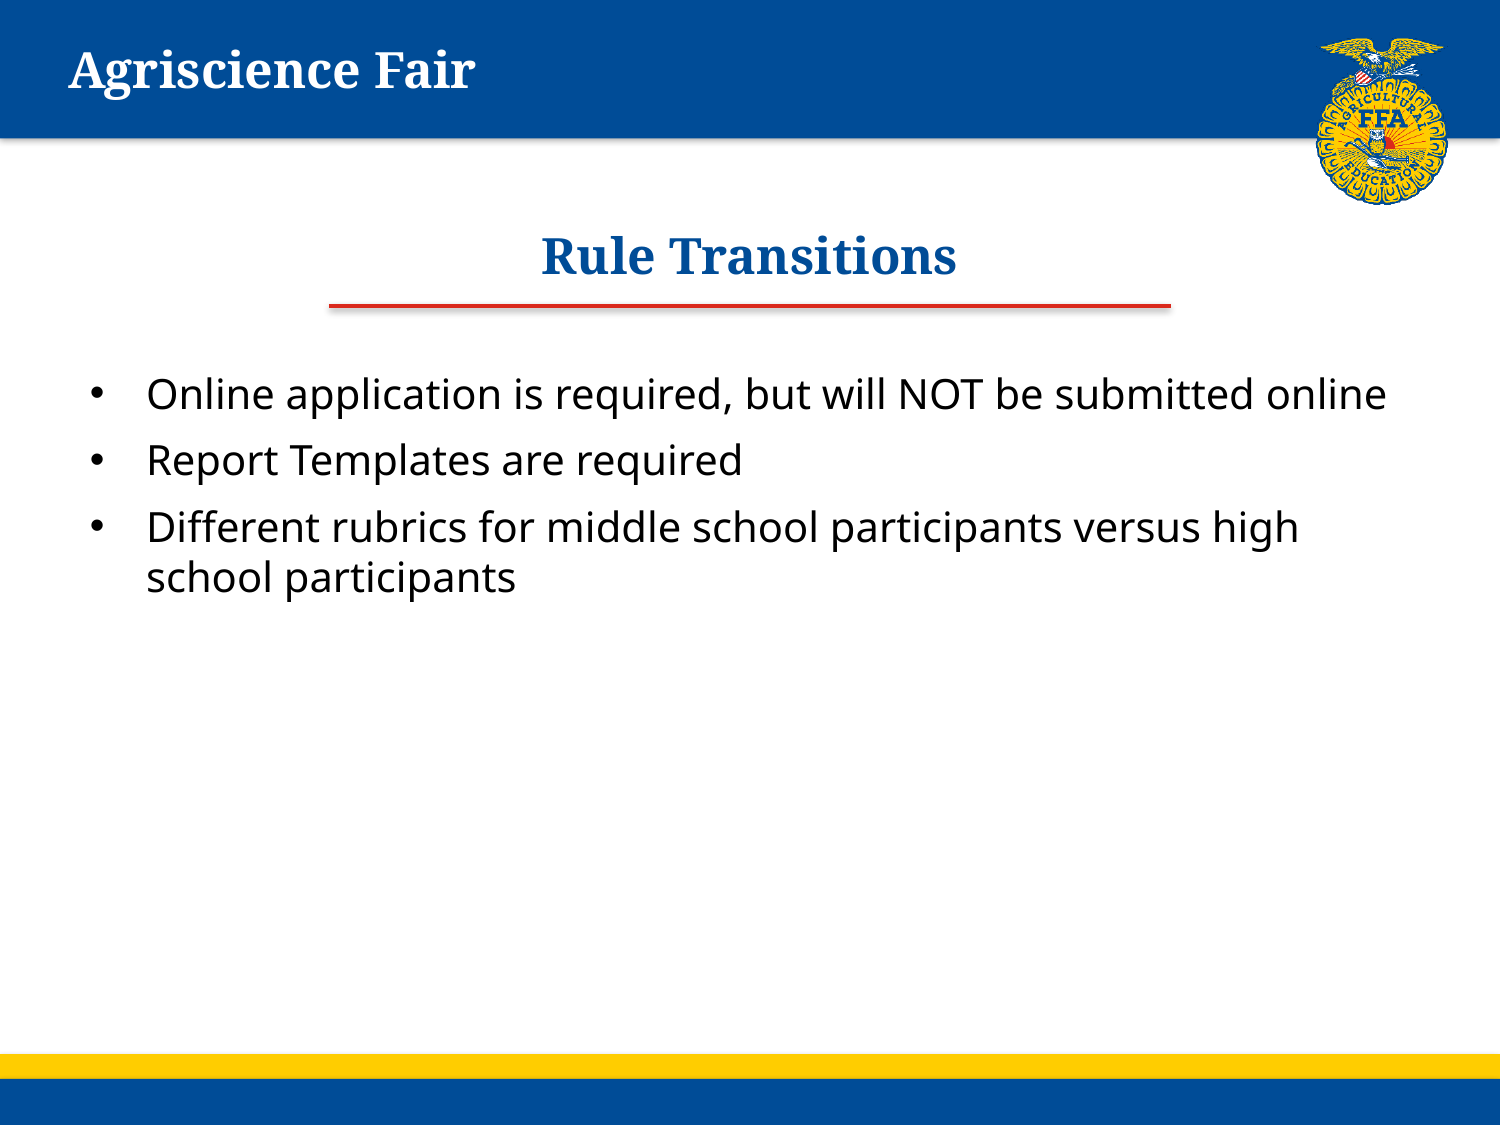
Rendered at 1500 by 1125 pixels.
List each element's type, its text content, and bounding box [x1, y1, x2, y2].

list Online application is required, but will NOT be submitted online Report Templates are required Different rubrics for middle school participants versus high school participants [75, 360, 1425, 1005]
list Rule Transitions [358, 217, 1142, 360]
title Agriscience Fair [53, 31, 1404, 193]
picture [1291, 12, 1472, 229]
